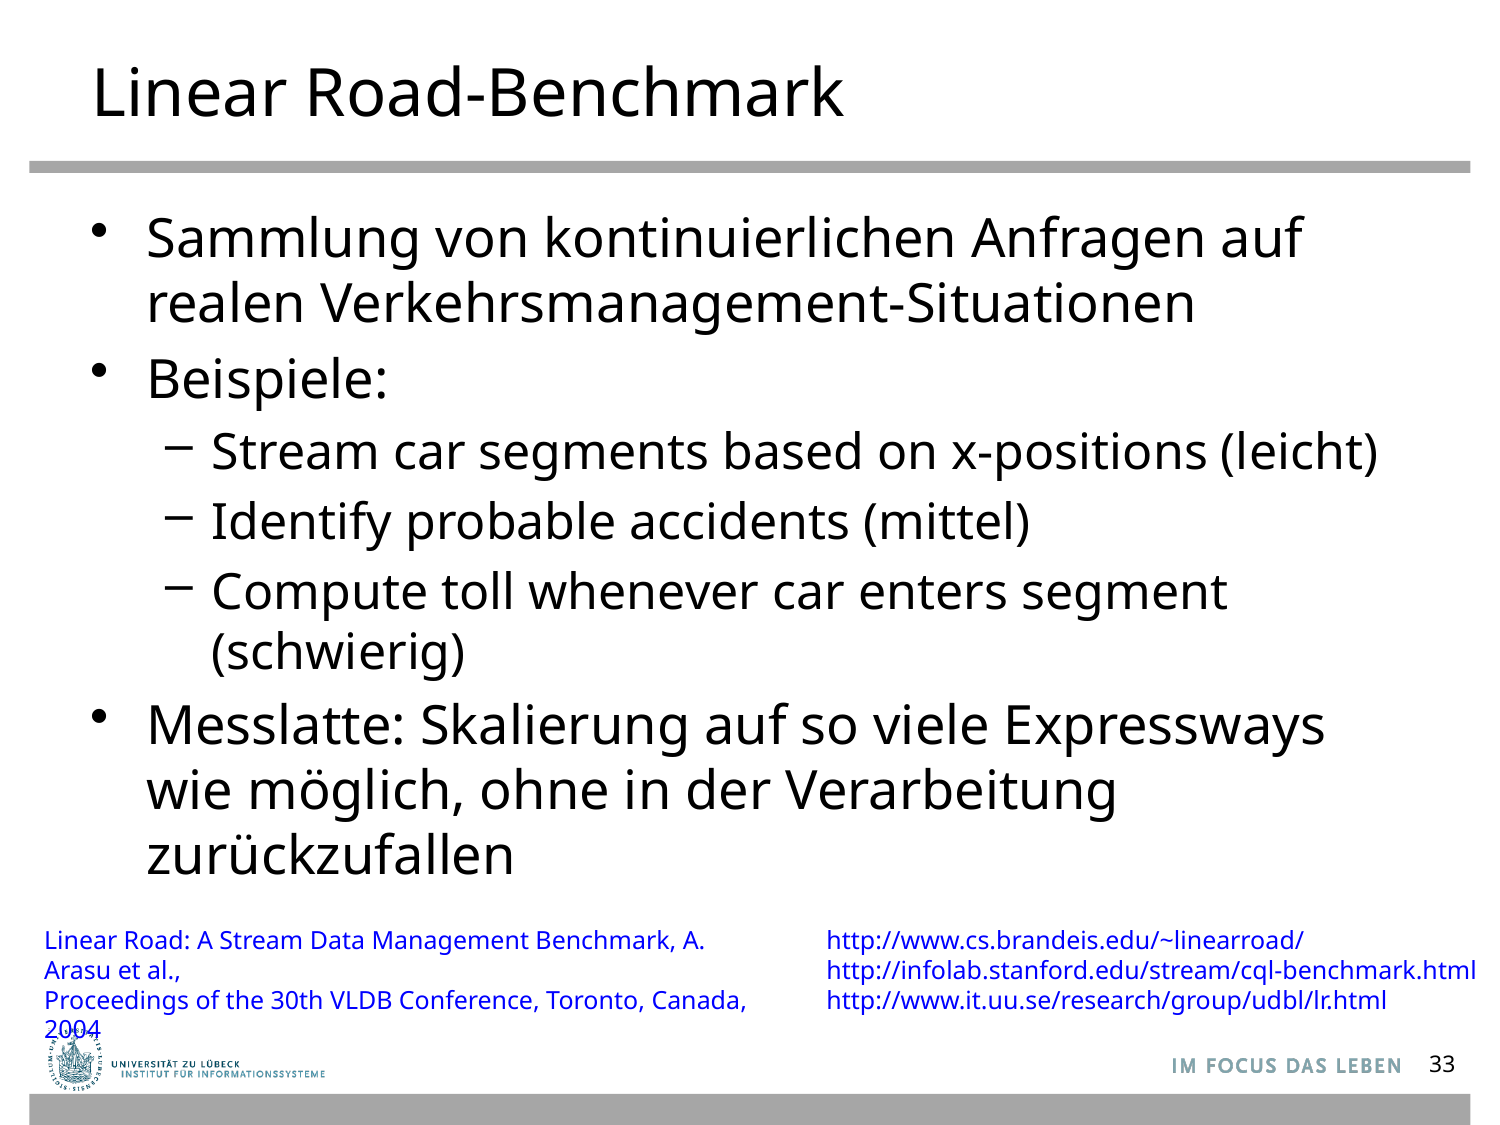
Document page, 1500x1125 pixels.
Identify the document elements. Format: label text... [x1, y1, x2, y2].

text_box Linear Road: A Stream Data Management Benchmark, A. Arasu et al., Proceedings of the 30th VLDB Conference, Toronto, Canada, 2004 [29, 916, 780, 1052]
title Linear Road-Benchmark [76, 42, 1427, 126]
list Sammlung von kontinuierlichen Anfragen auf realen Verkehrsmanagement-Situationen Beispiele: Stream car segments based on x-positions (leicht) Identify probable accidents (mittel) Compute toll whenever car enters segment (schwierig) Messlatte: Skalierung auf so viele Expressways wie möglich, ohne in der Verarbeitung zurückzufallen [75, 196, 1425, 1012]
slide_number 33 [1305, 1050, 1471, 1083]
picture [1173, 1058, 1305, 1073]
text_box http://www.cs.brandeis.edu/~linearroad/ http://infolab.stanford.edu/stream/cql-benchmark.html http://www.it.uu.se/research/group/udbl/lr.html [811, 916, 1493, 1022]
